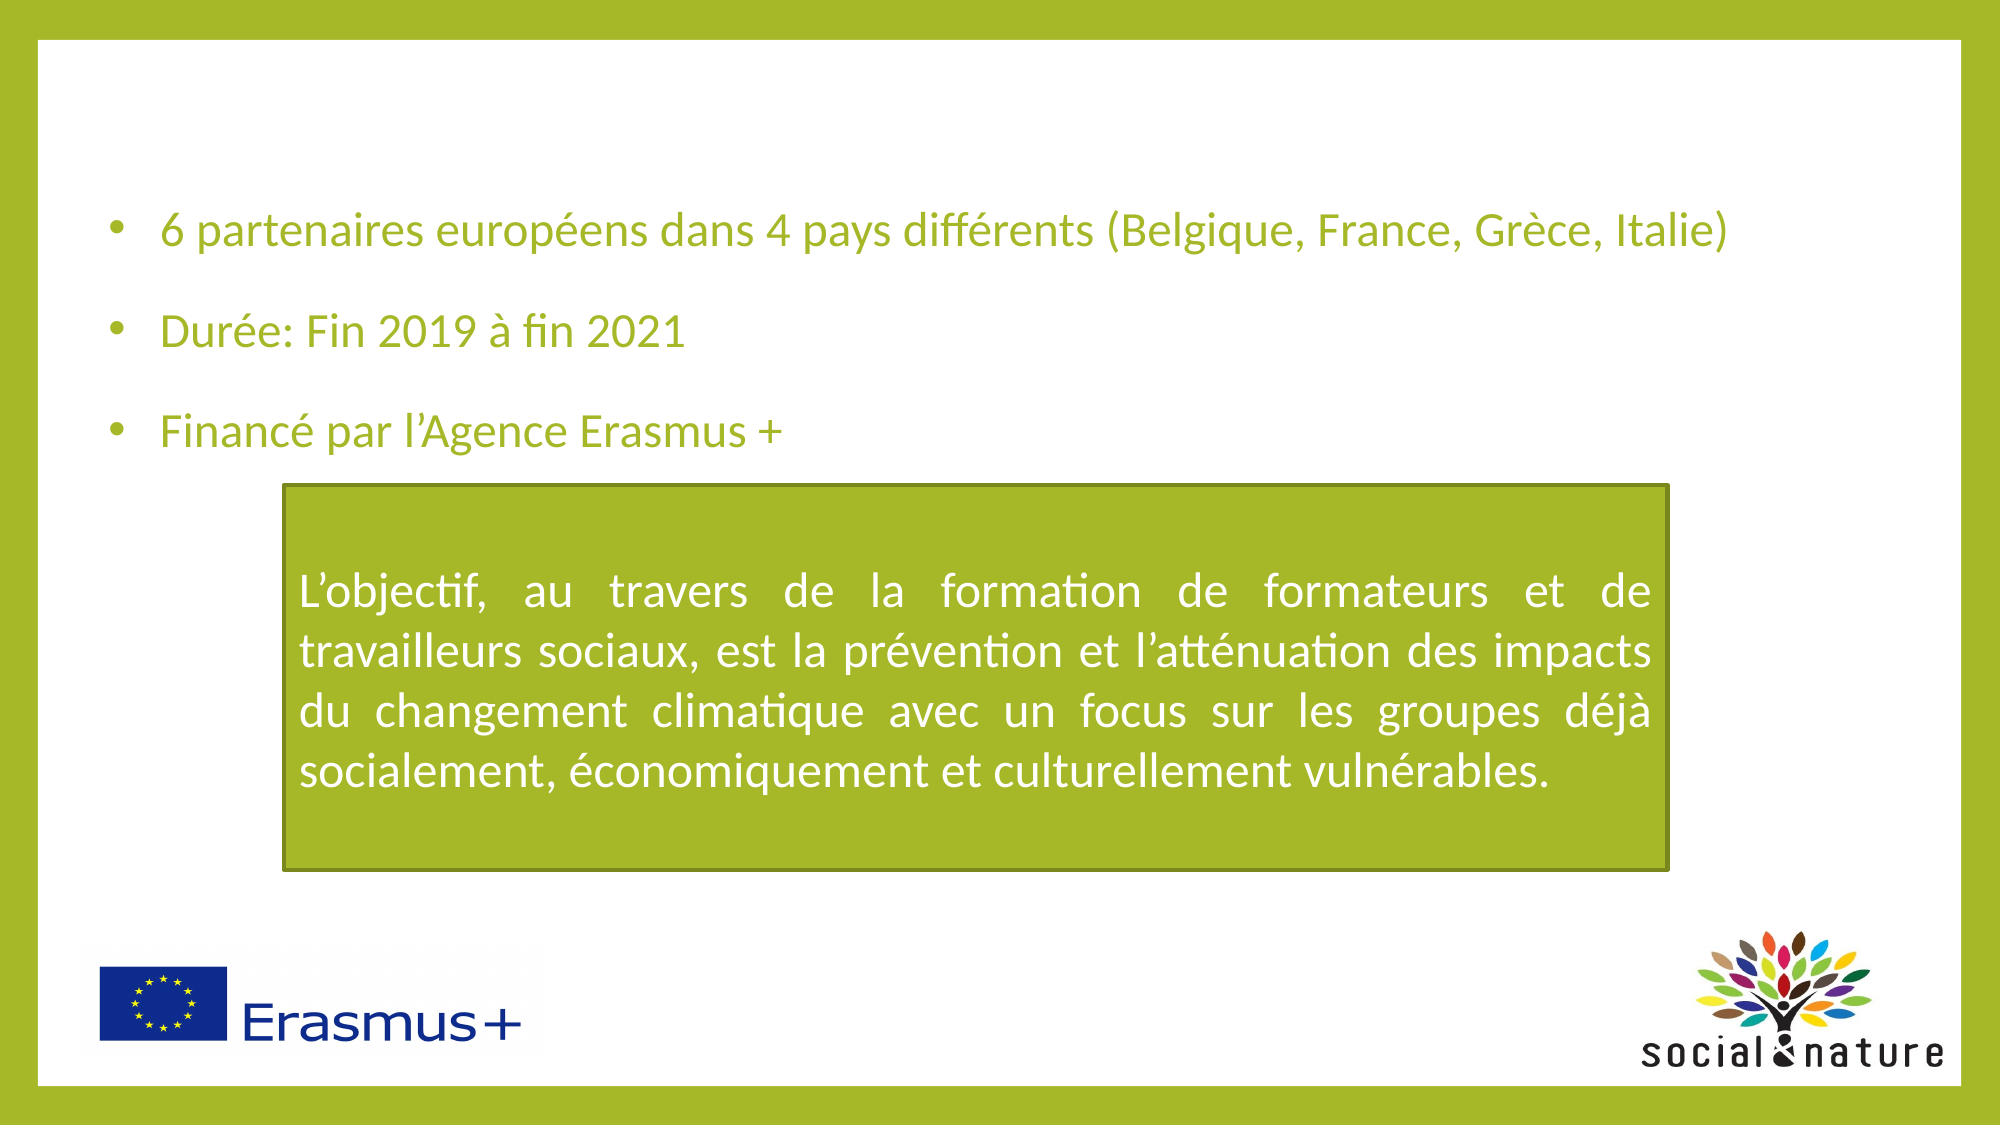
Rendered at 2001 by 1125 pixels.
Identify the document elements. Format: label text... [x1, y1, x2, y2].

picture [74, 944, 545, 1062]
text_box L’objectif, au travers de la formation de formateurs et de travailleurs sociaux, est la prévention et l’atténuation des impacts du changement climatique avec un focus sur les groupes déjà socialement, économiquement et culturellement vulnérables. [282, 483, 1670, 872]
list 6 partenaires européens dans 4 pays différents (Belgique, France, Grèce, Italie) Durée: Fin 2019 à fin 2021 Financé par l’Agence Erasmus + [71, 148, 1808, 533]
picture [1640, 931, 1944, 1068]
